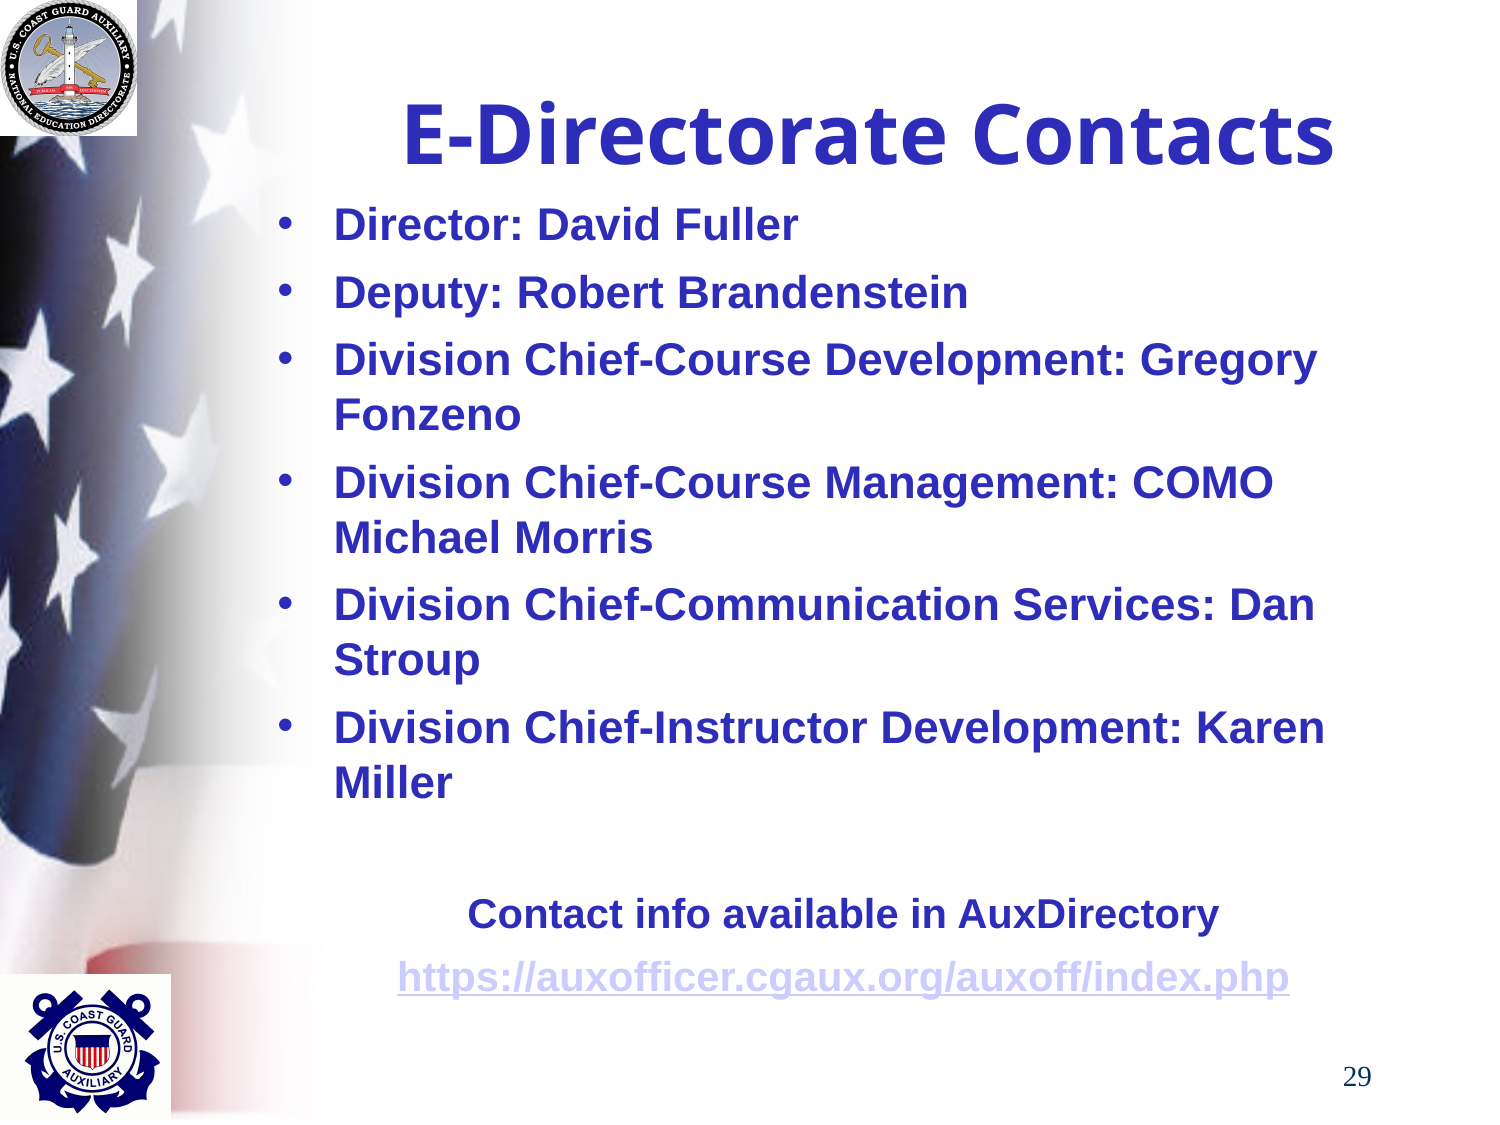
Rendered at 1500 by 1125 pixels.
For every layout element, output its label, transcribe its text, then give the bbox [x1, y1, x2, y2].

picture [0, 0, 1500, 1125]
slide_number 29 [1074, 1049, 1388, 1125]
title E-Directorate Contacts [262, 37, 1475, 225]
text_box Director: David Fuller Deputy: Robert Brandenstein Division Chief-Course Development: Gregory Fonzeno Division Chief-Course Management: COMO Michael Morris Division Chief-Communication Services: Dan Stroup Division Chief-Instructor Development: Karen Miller Contact info available in AuxDirectory https://auxofficer.cgaux.org/auxoff/index.php [262, 187, 1425, 1008]
